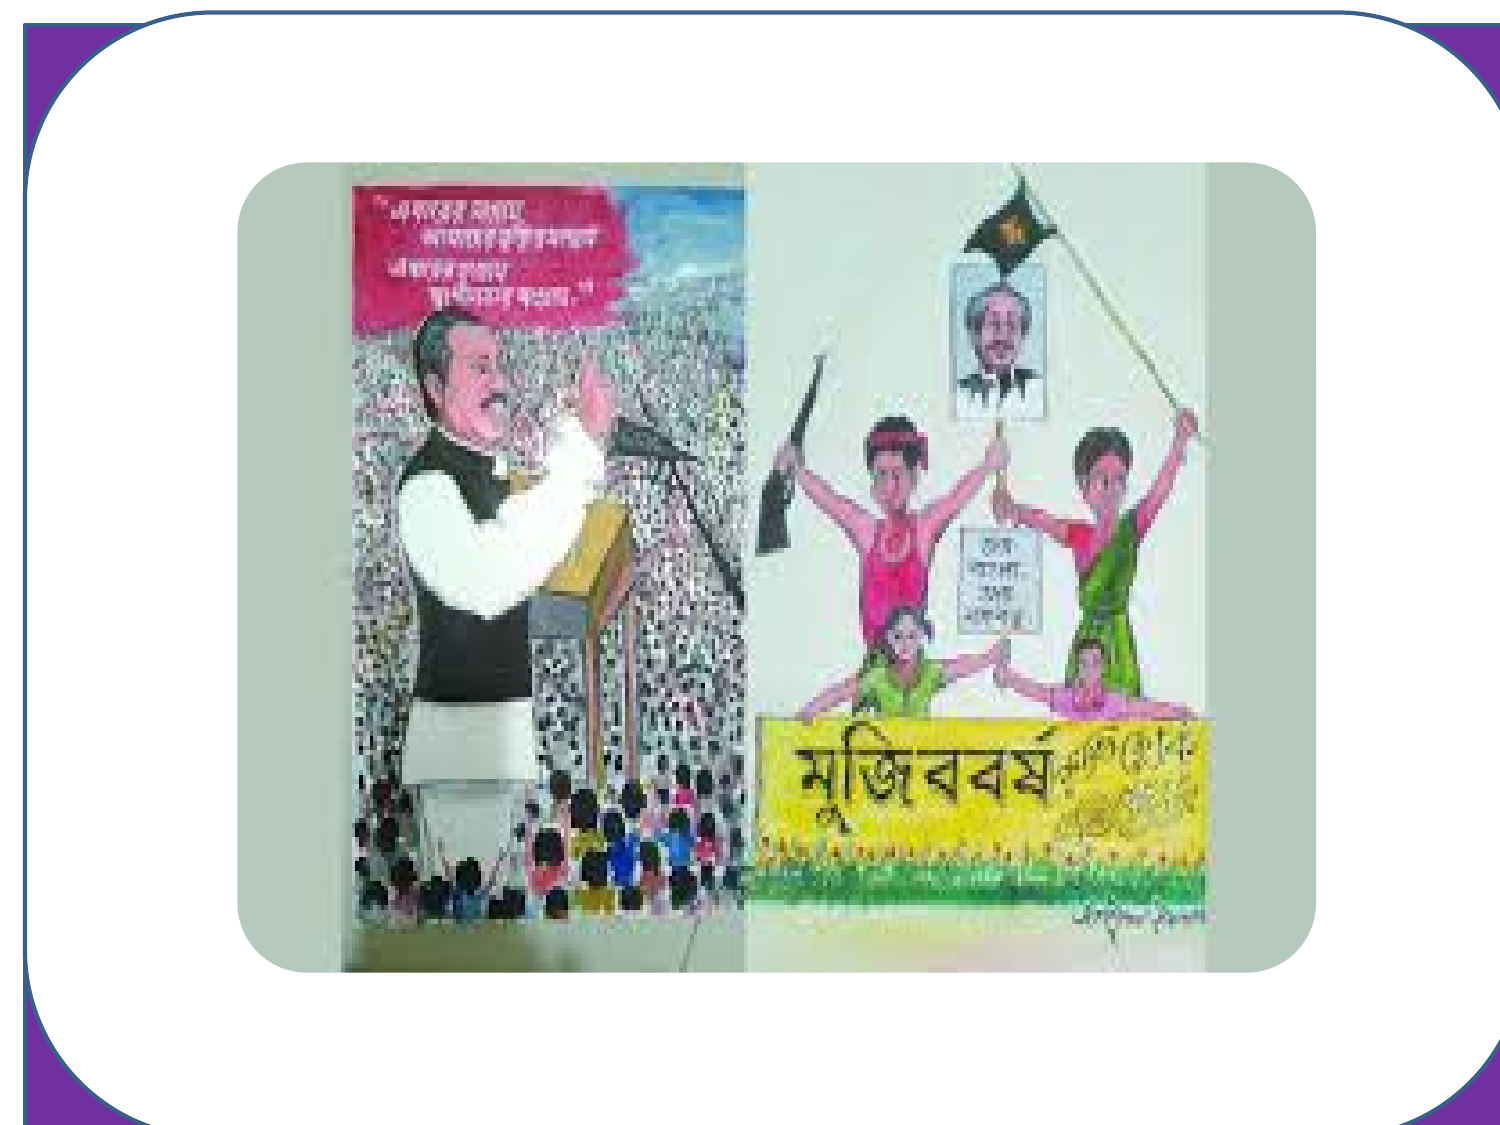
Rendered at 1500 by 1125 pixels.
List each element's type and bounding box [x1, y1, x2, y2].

text_box [23, 971, 137, 1125]
text_box [1413, 1050, 1500, 1125]
text_box [22, 10, 1500, 1125]
text_box [23, 23, 141, 178]
text_box [1408, 23, 1500, 100]
picture [237, 162, 1317, 973]
